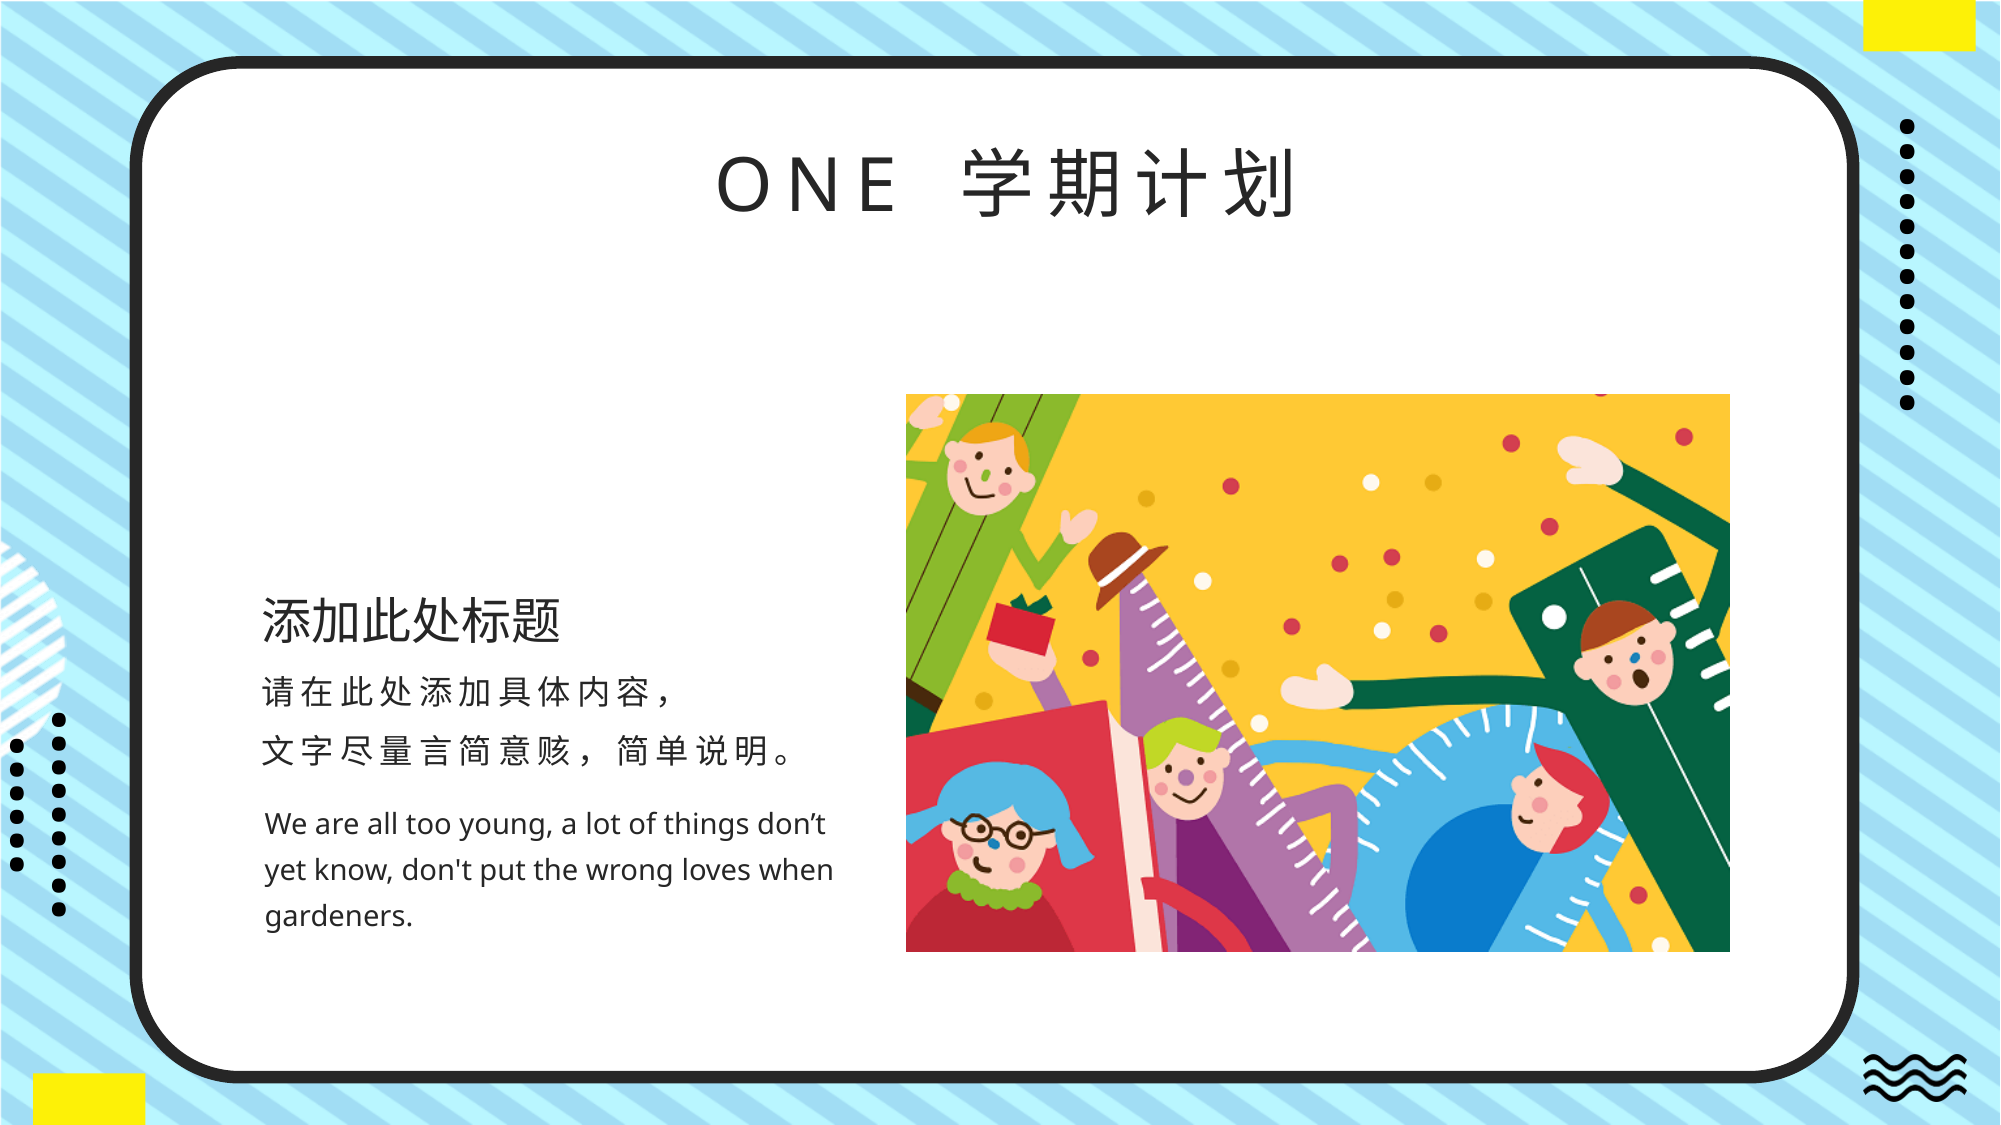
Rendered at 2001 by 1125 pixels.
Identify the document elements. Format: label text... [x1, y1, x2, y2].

text_box [134, 61, 437, 1079]
text_box [32, 1072, 146, 1125]
text_box [1563, 61, 1855, 1079]
text_box 添加此处标题 [246, 552, 437, 643]
text_box ………… [1874, 21, 1986, 509]
text_box We are all too young, a lot of things don’t yet know, don't put the wrong loves when gardeners. [249, 787, 437, 940]
text_box …… [0, 662, 97, 949]
picture [0, 0, 2000, 1125]
text_box [1862, 0, 1977, 53]
text_box ……… [28, 672, 139, 959]
text_box 请在此处添加具体内容， 文字尽量言简意赅，简单说明。 [246, 643, 437, 778]
